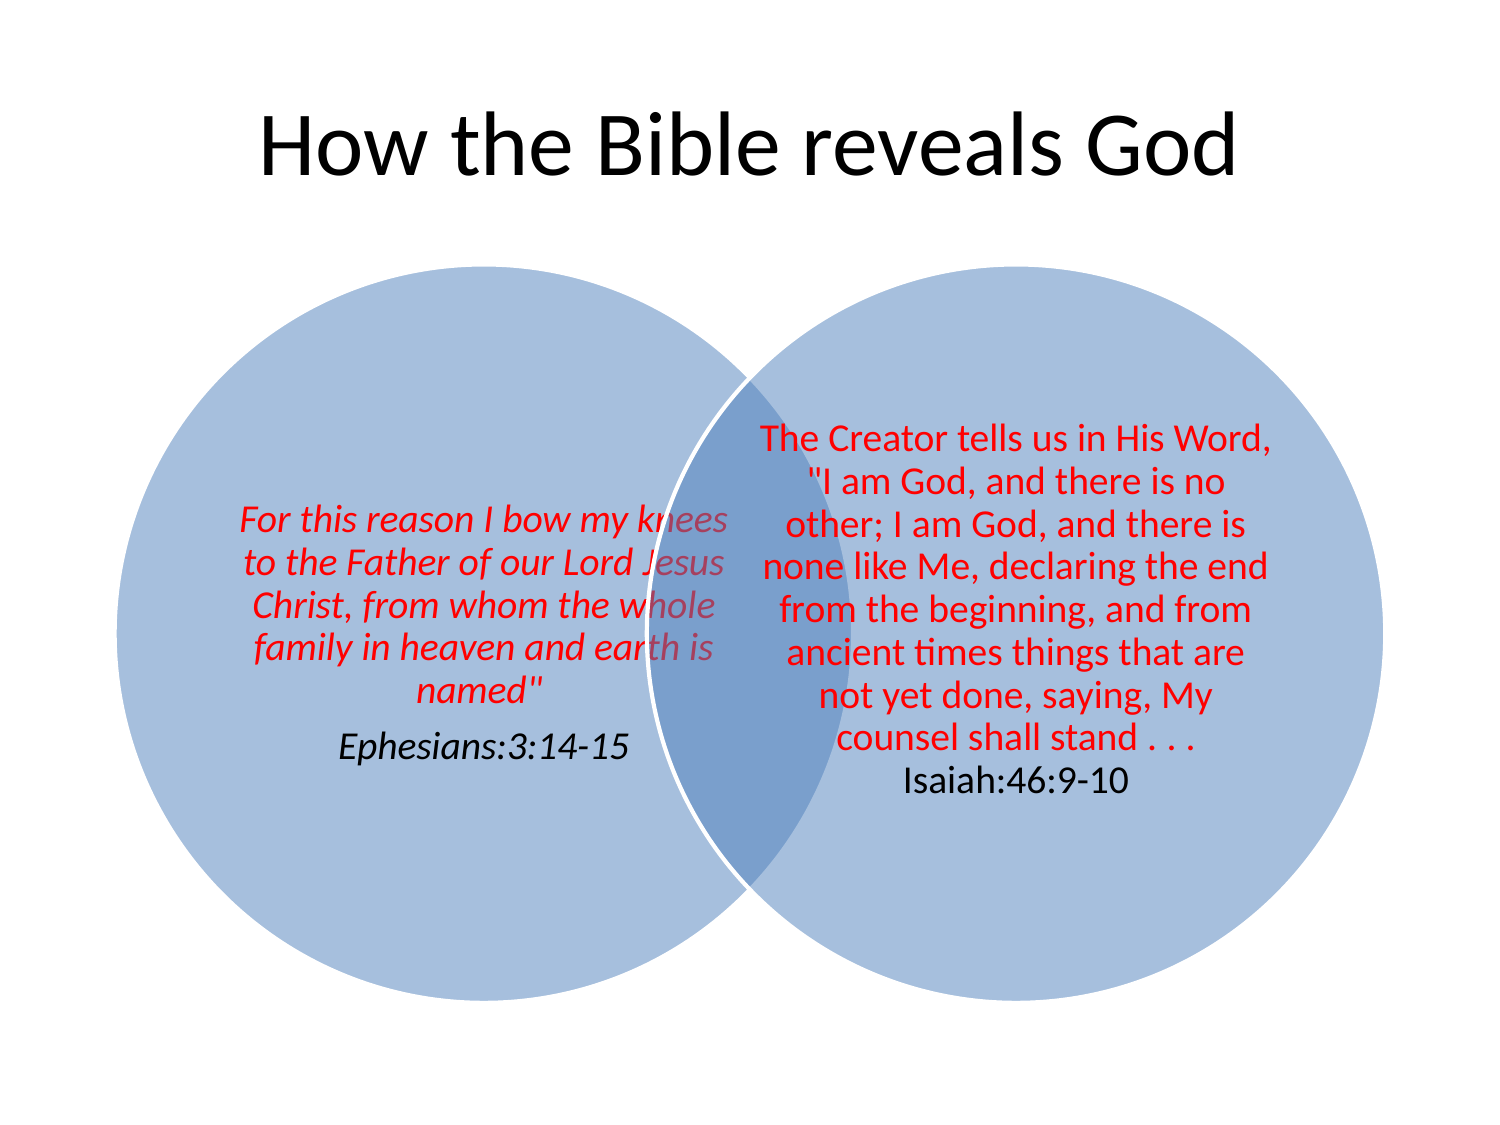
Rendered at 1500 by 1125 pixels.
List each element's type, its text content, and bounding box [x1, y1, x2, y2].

title How the Bible reveals God [75, 45, 1425, 233]
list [74, 262, 1426, 1006]
